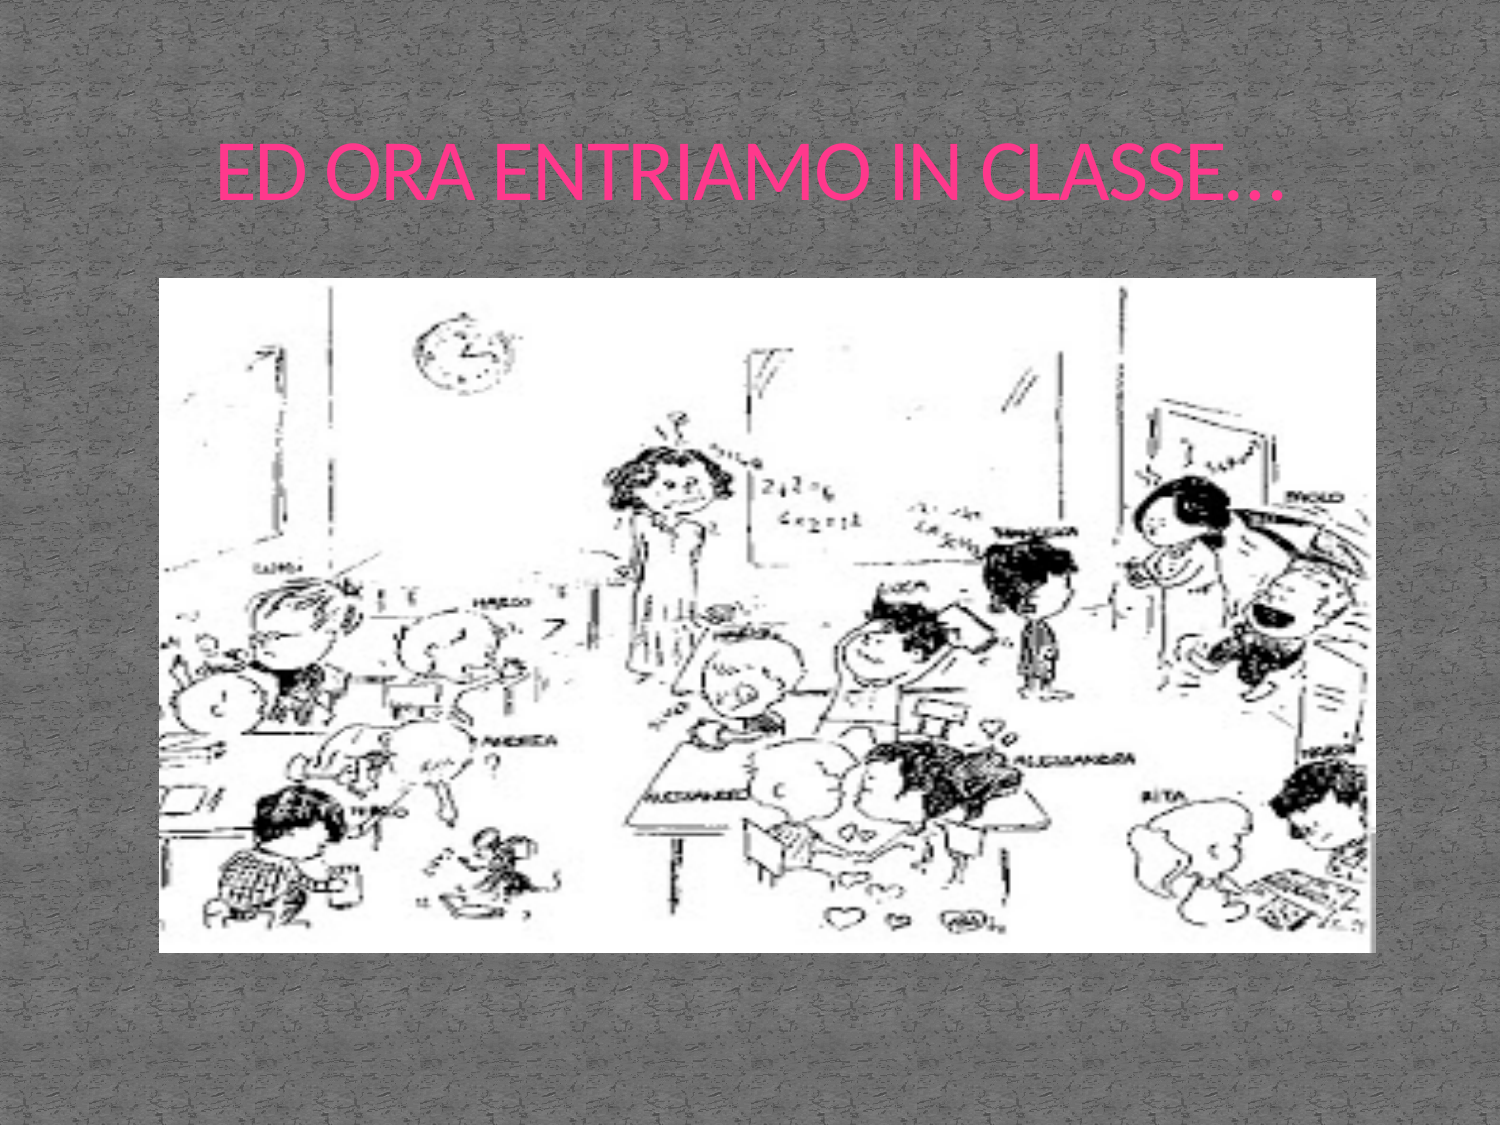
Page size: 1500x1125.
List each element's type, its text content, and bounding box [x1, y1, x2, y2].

picture [159, 278, 1377, 953]
title ED ORA ENTRIAMO IN CLASSE… [74, 24, 1425, 225]
